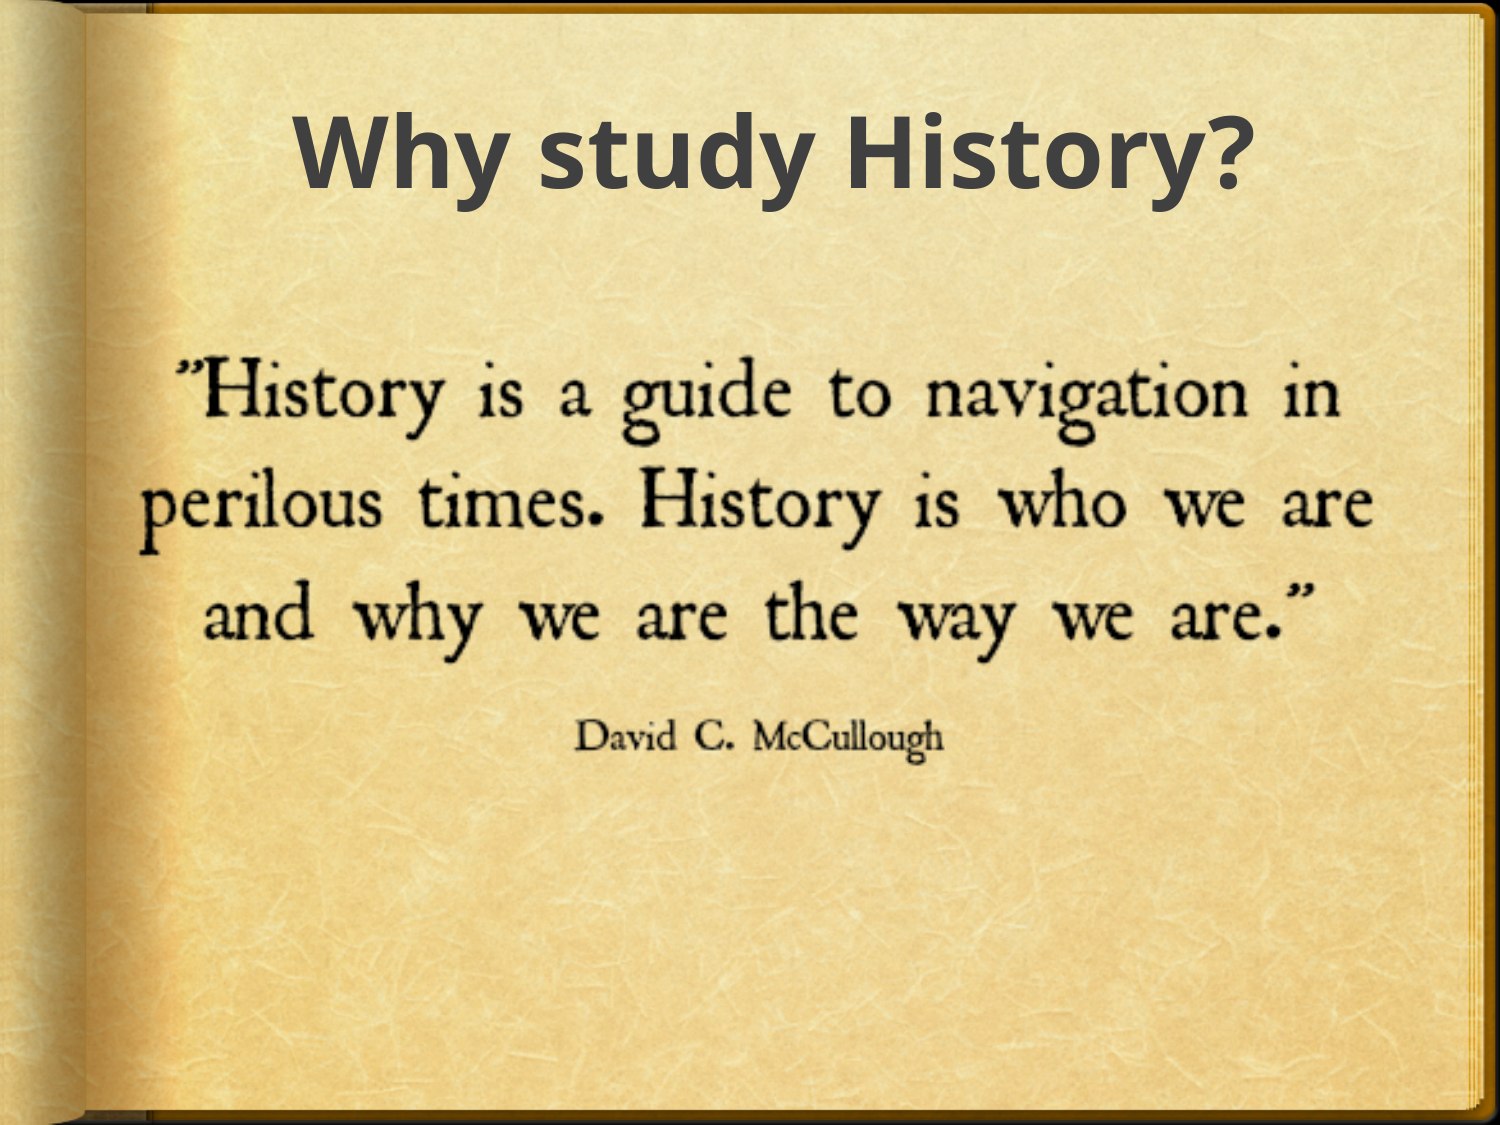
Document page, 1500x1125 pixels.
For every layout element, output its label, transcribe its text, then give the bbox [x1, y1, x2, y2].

picture [0, 0, 1500, 1125]
title Why study History? [178, 45, 1372, 265]
